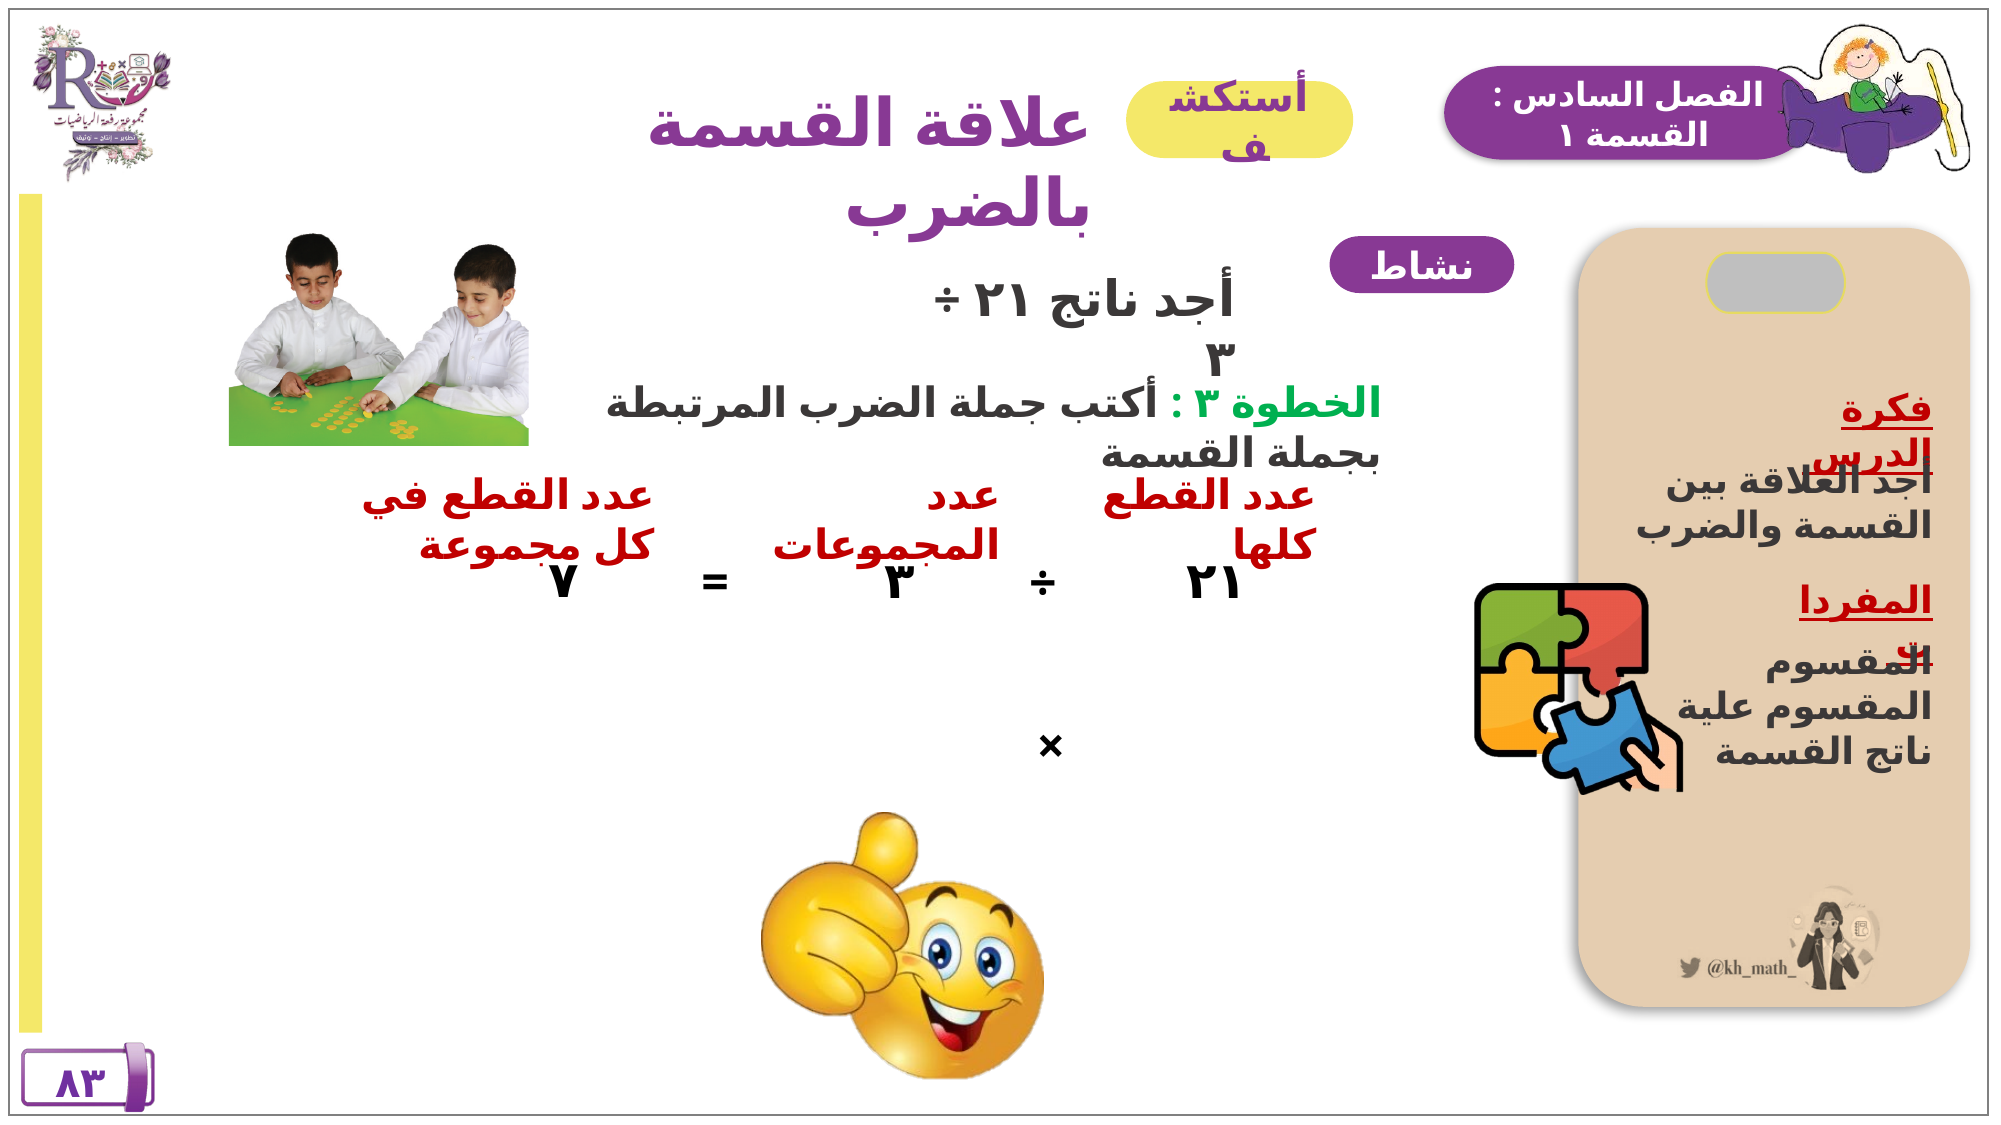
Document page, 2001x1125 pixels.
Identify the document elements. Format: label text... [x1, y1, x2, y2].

picture [1777, 0, 1971, 186]
text_box × [1023, 705, 1080, 781]
picture [228, 232, 529, 446]
text_box أستكشف [1126, 81, 1354, 159]
text_box عدد القطع كلها [1087, 460, 1332, 576]
text_box نشاط [1328, 235, 1516, 295]
text_box ٣ [823, 541, 930, 617]
text_box عدد المجموعات [747, 460, 1016, 576]
text_box الخطوة ٣ : أكتب جملة الضرب المرتبطة بجملة القسمة [563, 368, 1398, 484]
text_box [8, 8, 1989, 1116]
picture [1472, 227, 1971, 1007]
text_box ٧ [486, 540, 594, 616]
picture [761, 812, 1044, 1081]
text_box [18, 194, 43, 1034]
text_box ÷ [1015, 541, 1072, 617]
picture [18, 15, 198, 194]
text_box علاقة القسمة بالضرب [582, 71, 1109, 247]
text_box ٢١ [1155, 541, 1263, 617]
text_box = [676, 541, 745, 617]
text_box أجد ناتج ٢١ ÷ ٣ [874, 258, 1251, 368]
text_box عدد القطع في كل مجموعة [276, 460, 670, 576]
picture [18, 1040, 157, 1114]
